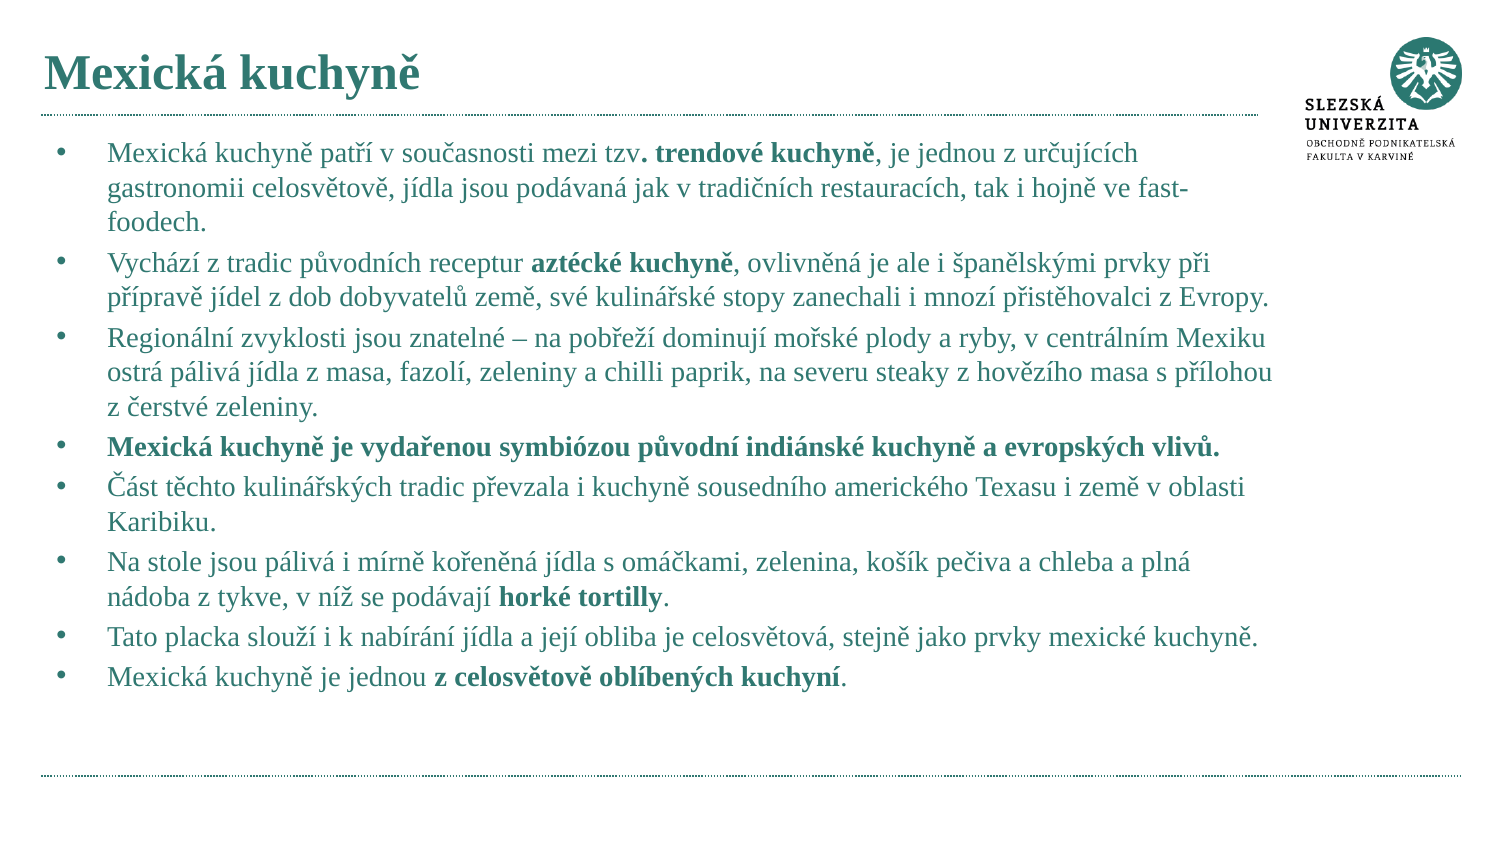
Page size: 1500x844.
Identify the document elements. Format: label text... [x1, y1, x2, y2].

title Mexická kuchyně [29, 32, 880, 116]
text_box Mexická kuchyně patří v současnosti mezi tzv. trendové kuchyně, je jednou z určujících gastronomii celosvětově, jídla jsou podávaná jak v tradičních restauracích, tak i hojně ve fast-foodech. Vychází z tradic původních receptur aztécké kuchyně, ovlivněná je ale i španělskými prvky při přípravě jídel z dob dobyvatelů země, své kulinářské stopy zanechali i mnozí přistěhovalci z Evropy. Regionální zvyklosti jsou znatelné – na pobřeží dominují mořské plody a ryby, v centrálním Mexiku ostrá pálivá jídla z masa, fazolí, zeleniny a chilli paprik, na severu steaky z hovězího masa s přílohou z čerstvé zeleniny. Mexická kuchyně je vydařenou symbiózou původní indiánské kuchyně a evropských vlivů. Část těchto kulinářských tradic převzala i kuchyně sousedního amerického Texasu i země v oblasti Karibiku. Na stole jsou pálivá i mírně kořeněná jídla s omáčkami, zelenina, košík pečiva a chleba a plná nádoba z tykve, v níž se podávají horké tortilly. Tato placka slouží i k nabírání jídla a její obliba je celosvětová, stejně jako prvky mexické kuchyně. Mexická kuchyně je jednou z celosvětově oblíbených kuchyní. [41, 126, 1294, 777]
picture [1305, 37, 1462, 160]
